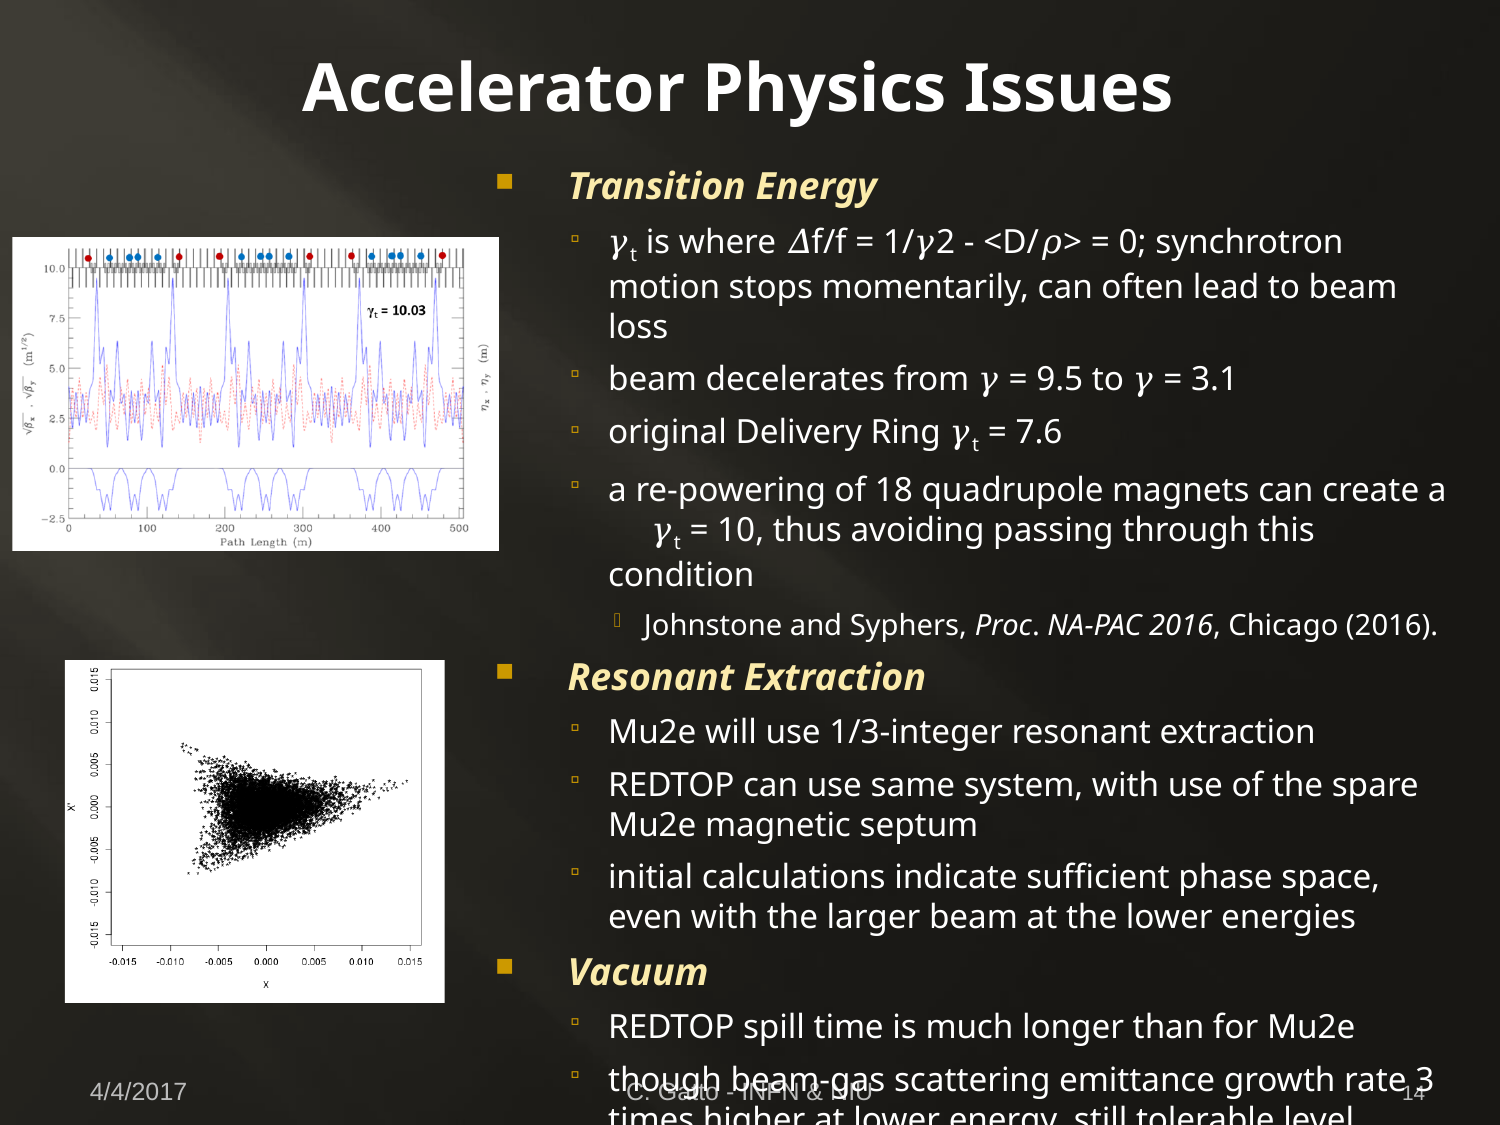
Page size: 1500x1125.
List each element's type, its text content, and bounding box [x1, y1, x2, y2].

footer C. Gatto - INFN & NIU [512, 1053, 988, 1113]
title Accelerator Physics Issues [0, 13, 1477, 157]
picture [12, 237, 500, 551]
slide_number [75, 1052, 425, 1113]
slide_number 14 [1299, 1053, 1425, 1113]
picture [64, 660, 446, 1004]
text_box Transition Energy 𝛾t is where 𝛥f/f = 1/𝛾2 - <D/𝜌> = 0; synchrotron motion stops momentarily, can often lead to beam loss beam decelerates from 𝛾 = 9.5 to 𝛾 = 3.1 original Delivery Ring 𝛾t = 7.6 a re-powering of 18 quadrupole magnets can create a 𝛾t = 10, thus avoiding passing through this condition Johnstone and Syphers, Proc. NA-PAC 2016, Chicago (2016). Resonant Extraction Mu2e will use 1/3-integer resonant extraction REDTOP can use same system, with use of the spare Mu2e magnetic septum initial calculations indicate sufficient phase space, even with the larger beam at the lower energies Vacuum REDTOP spill time is much longer than for Mu2e though beam-gas scattering emittance growth rate 3 times higher at lower energy, still tolerable level [407, 154, 1477, 1053]
